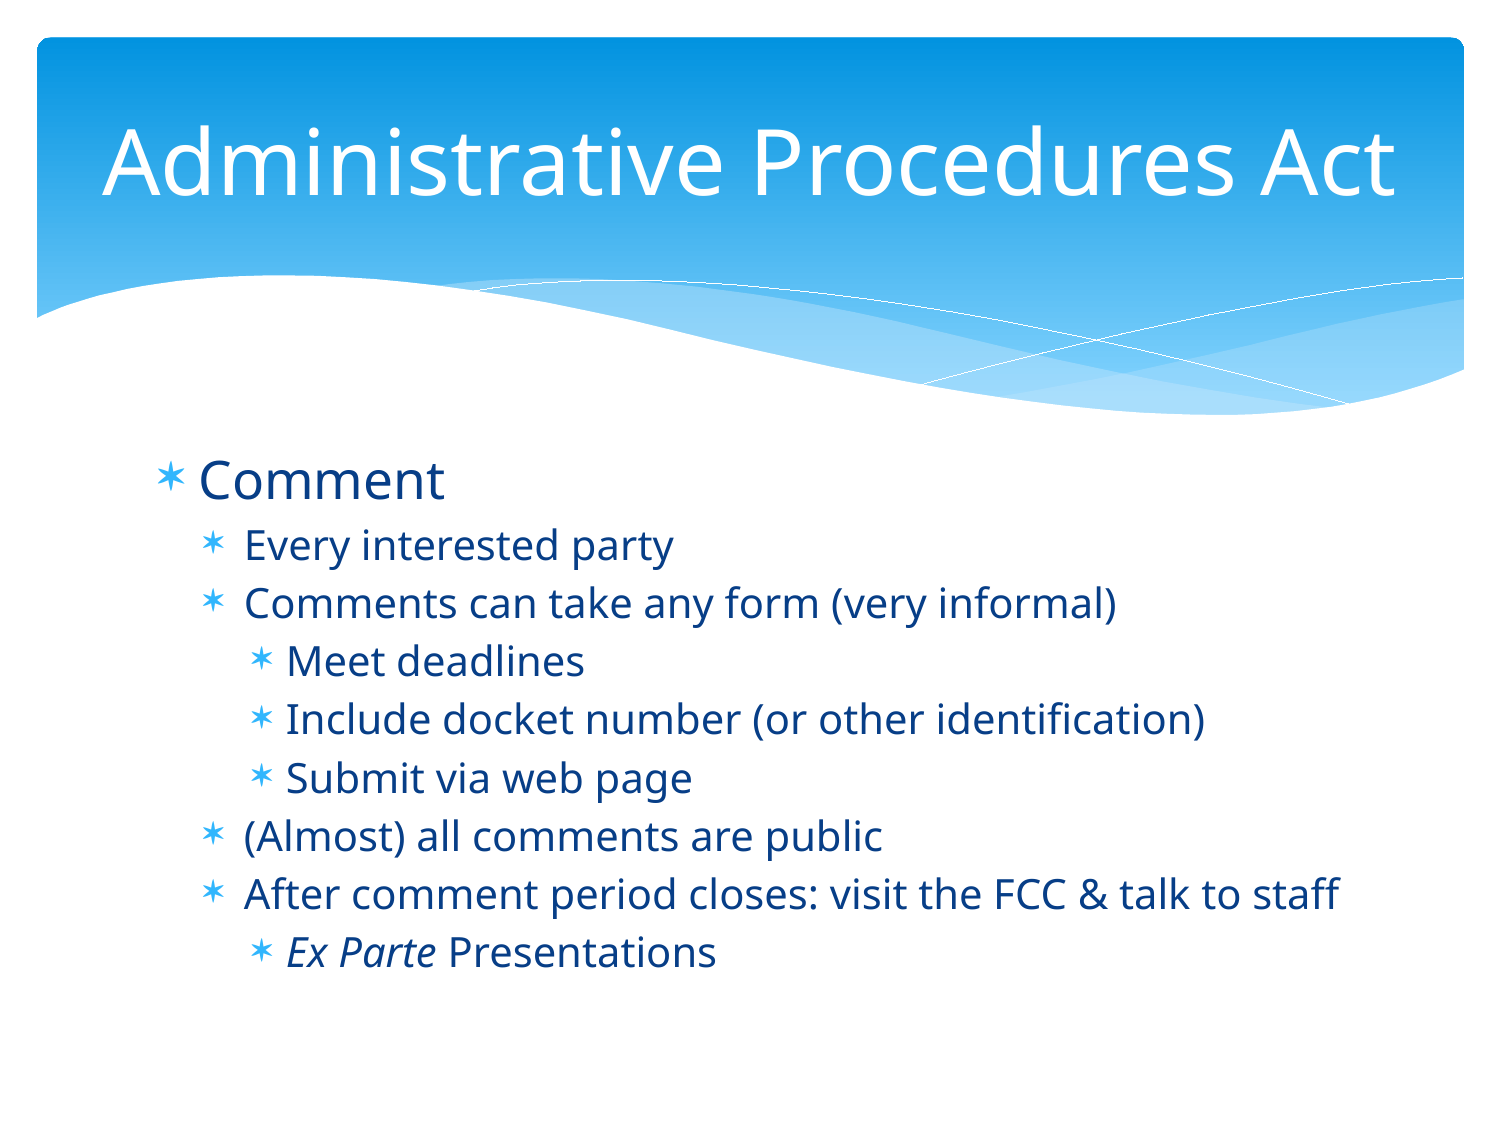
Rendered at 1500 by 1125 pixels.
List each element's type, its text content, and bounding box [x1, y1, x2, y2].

title Administrative Procedures Act [75, 55, 1425, 261]
list Comment Every interested party Comments can take any form (very informal) Meet deadlines Include docket number (or other identification) Submit via web page (Almost) all comments are public After comment period closes: visit the FCC & talk to staff Ex Parte Presentations [143, 438, 1359, 1005]
